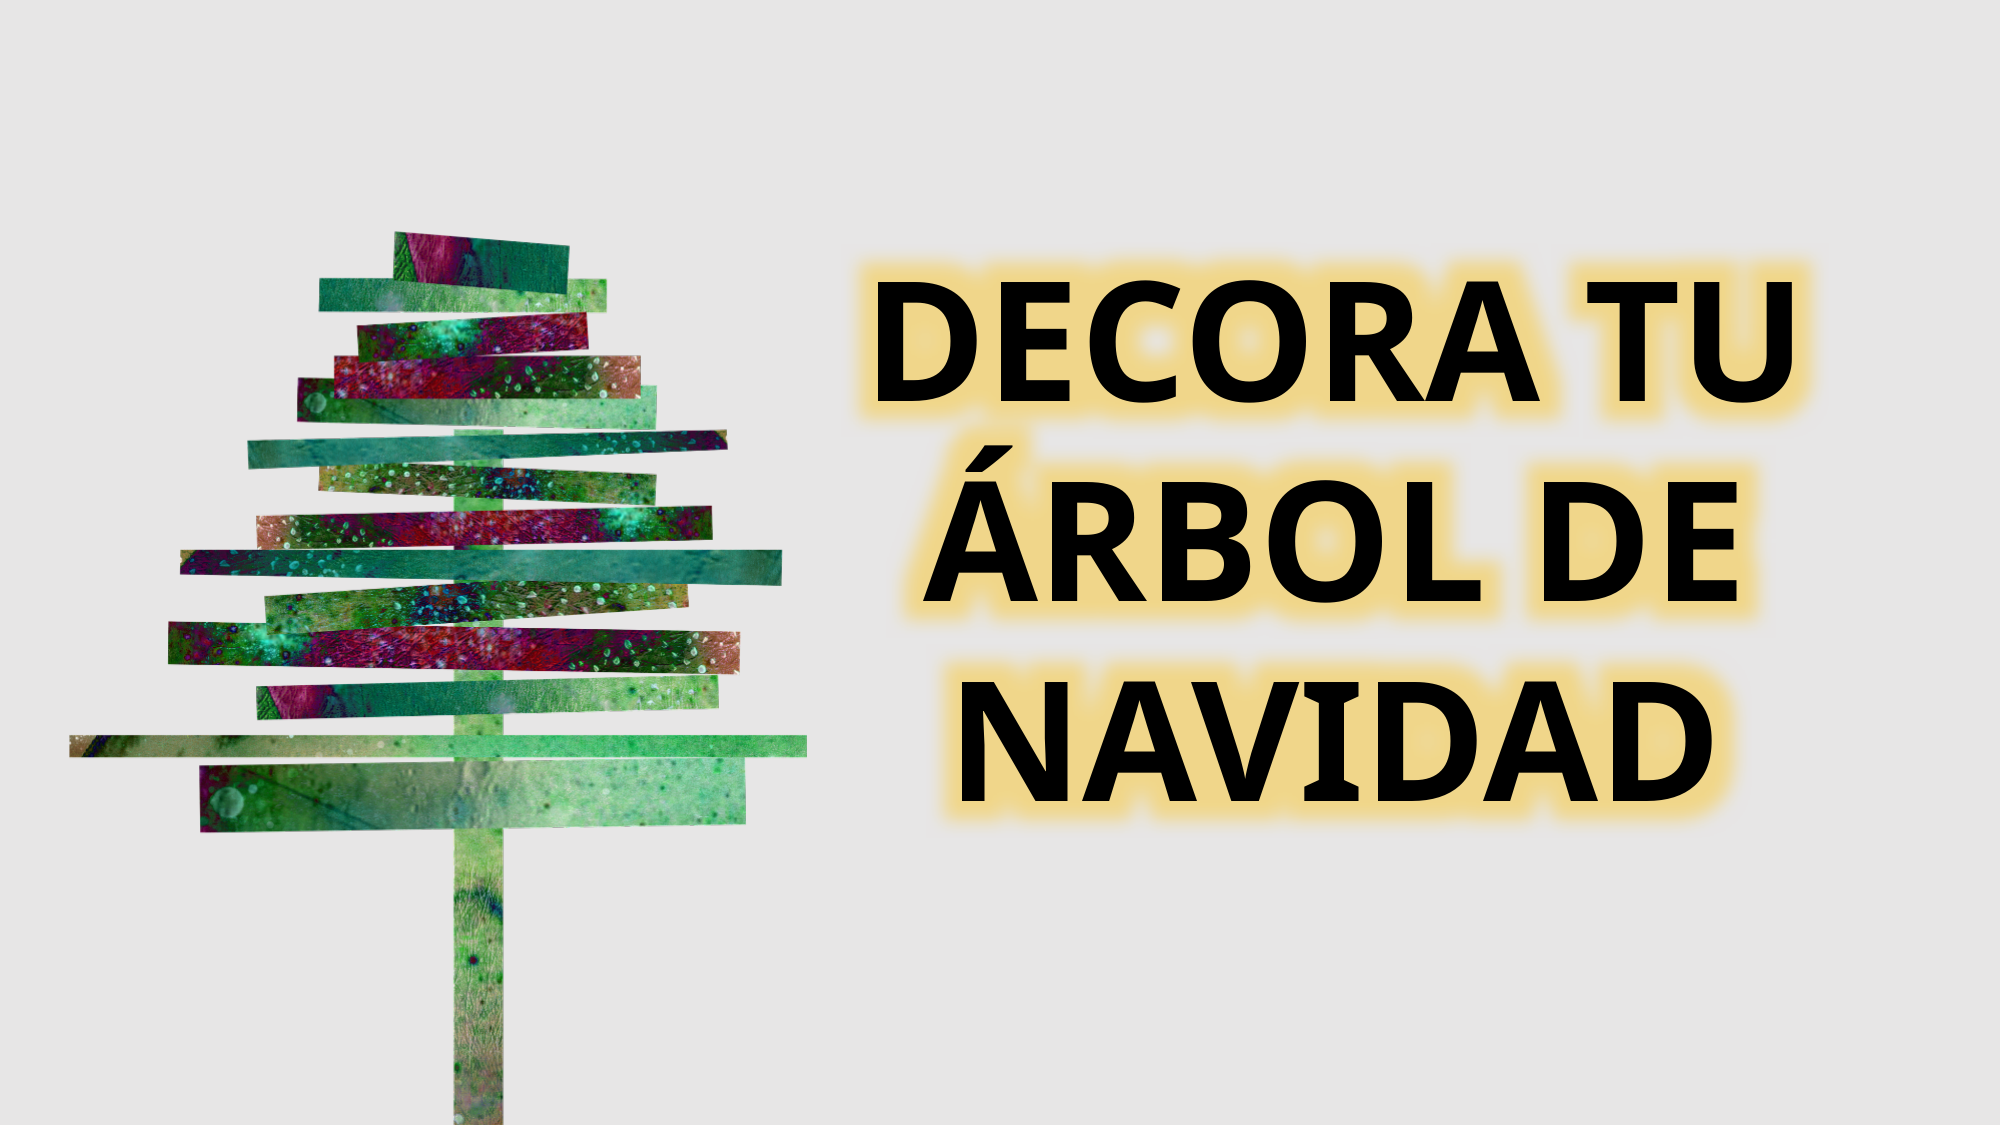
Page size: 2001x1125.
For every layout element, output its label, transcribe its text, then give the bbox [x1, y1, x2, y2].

text_box DECORA TU ÁRBOL DE NAVIDAD [935, 227, 1858, 842]
picture [48, 144, 935, 1125]
